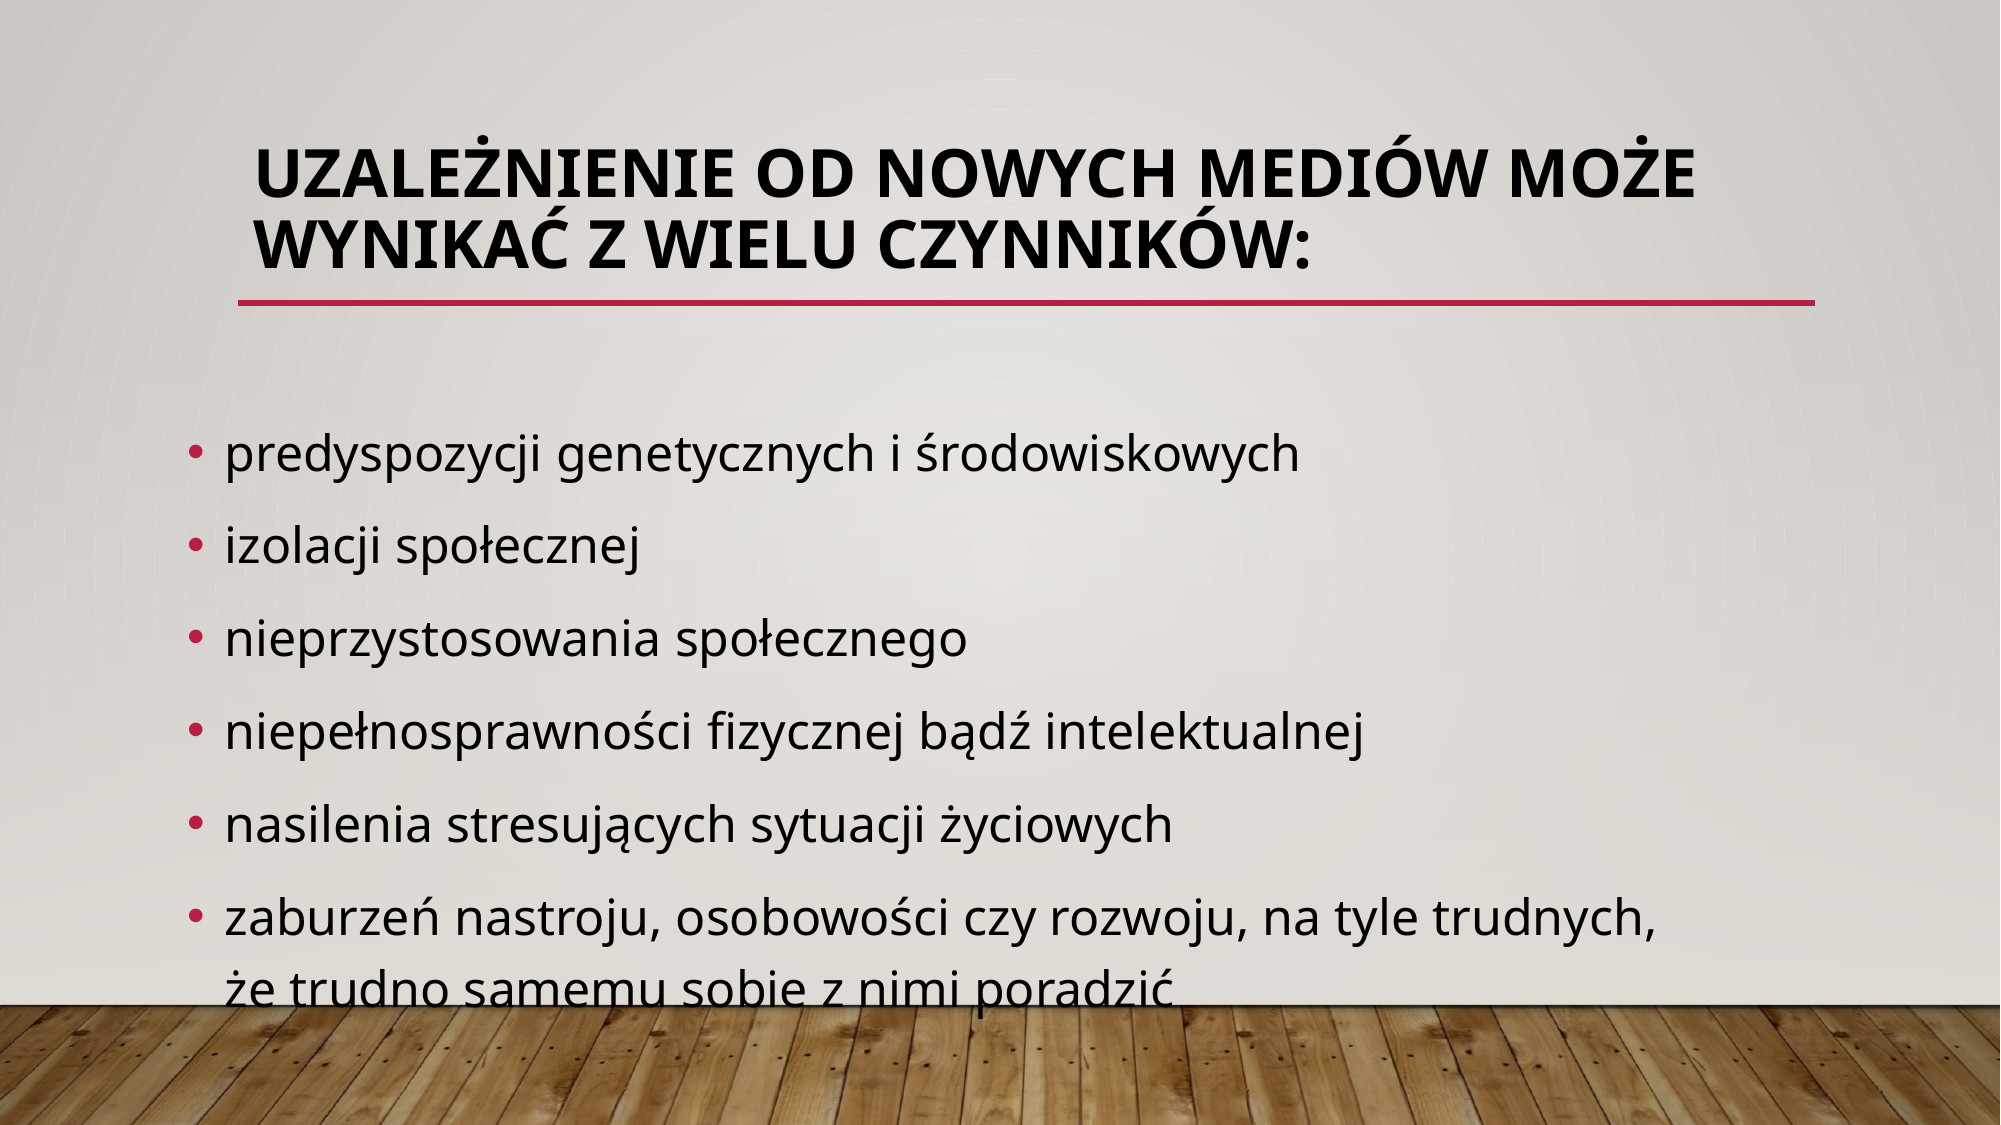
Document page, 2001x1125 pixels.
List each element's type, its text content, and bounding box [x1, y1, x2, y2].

list predyspozycji genetycznych i środowiskowych izolacji społecznej nieprzystosowania społecznego niepełnosprawności fizycznej bądź intelektualnej nasilenia stresujących sytuacji życiowych zaburzeń nastroju, osobowości czy rozwoju, na tyle trudnych, że trudno samemu sobie z nimi poradzić [172, 330, 1814, 1039]
title Uzależnienie od nowych mediów może wynikać z wielu czynników: [238, 131, 1814, 305]
picture [0, 1005, 2000, 1125]
